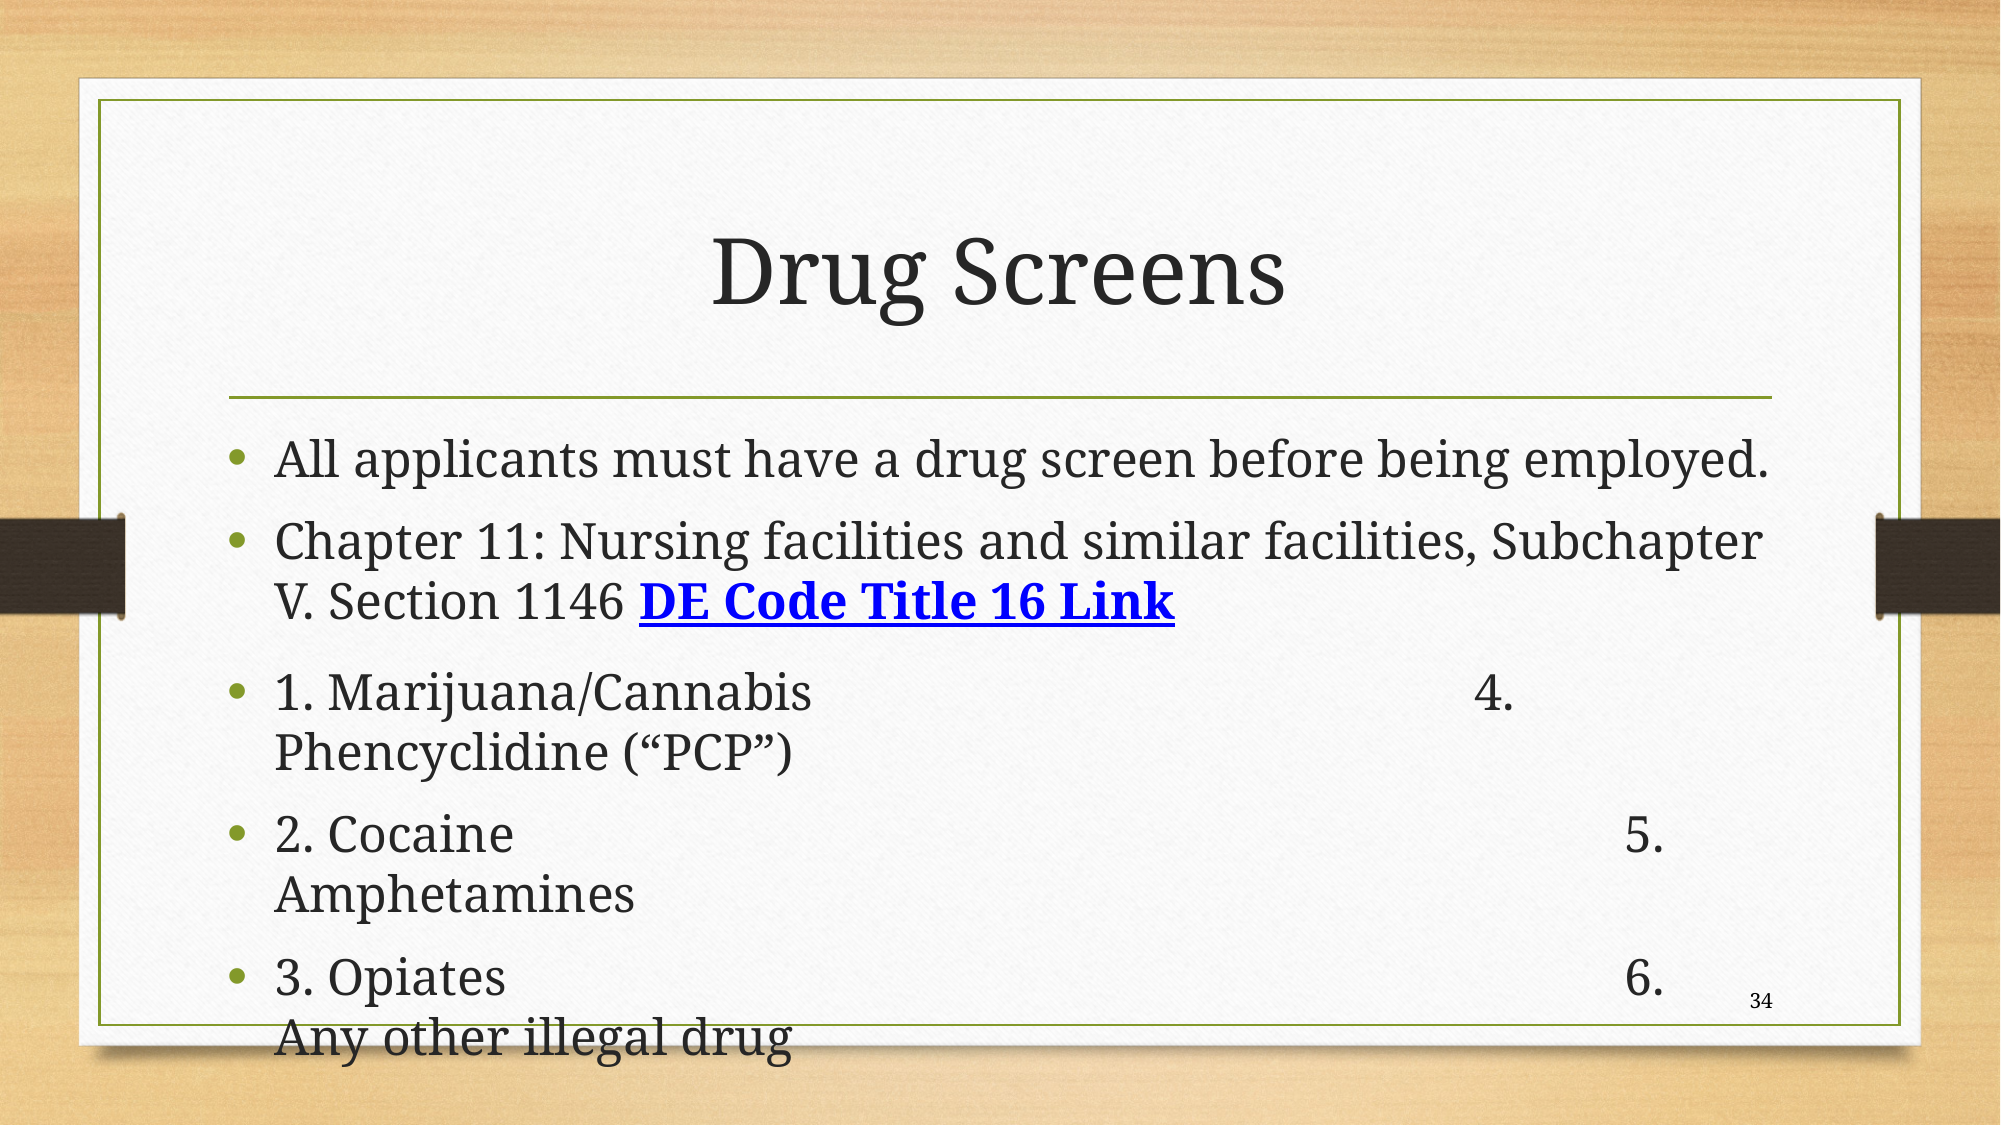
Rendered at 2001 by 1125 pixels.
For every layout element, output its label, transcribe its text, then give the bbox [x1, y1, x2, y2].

list All applicants must have a drug screen before being employed. Chapter 11: Nursing facilities and similar facilities, Subchapter V. Section 1146 DE Code Title 16 Link 1. Marijuana/Cannabis 4. Phencyclidine (“PCP”) 2. Cocaine 5. Amphetamines 3. Opiates 6. Any other illegal drug [212, 419, 1788, 964]
picture [0, 0, 2001, 1125]
slide_number 34 [1698, 979, 1788, 1025]
title Drug Screens [212, 161, 1788, 375]
